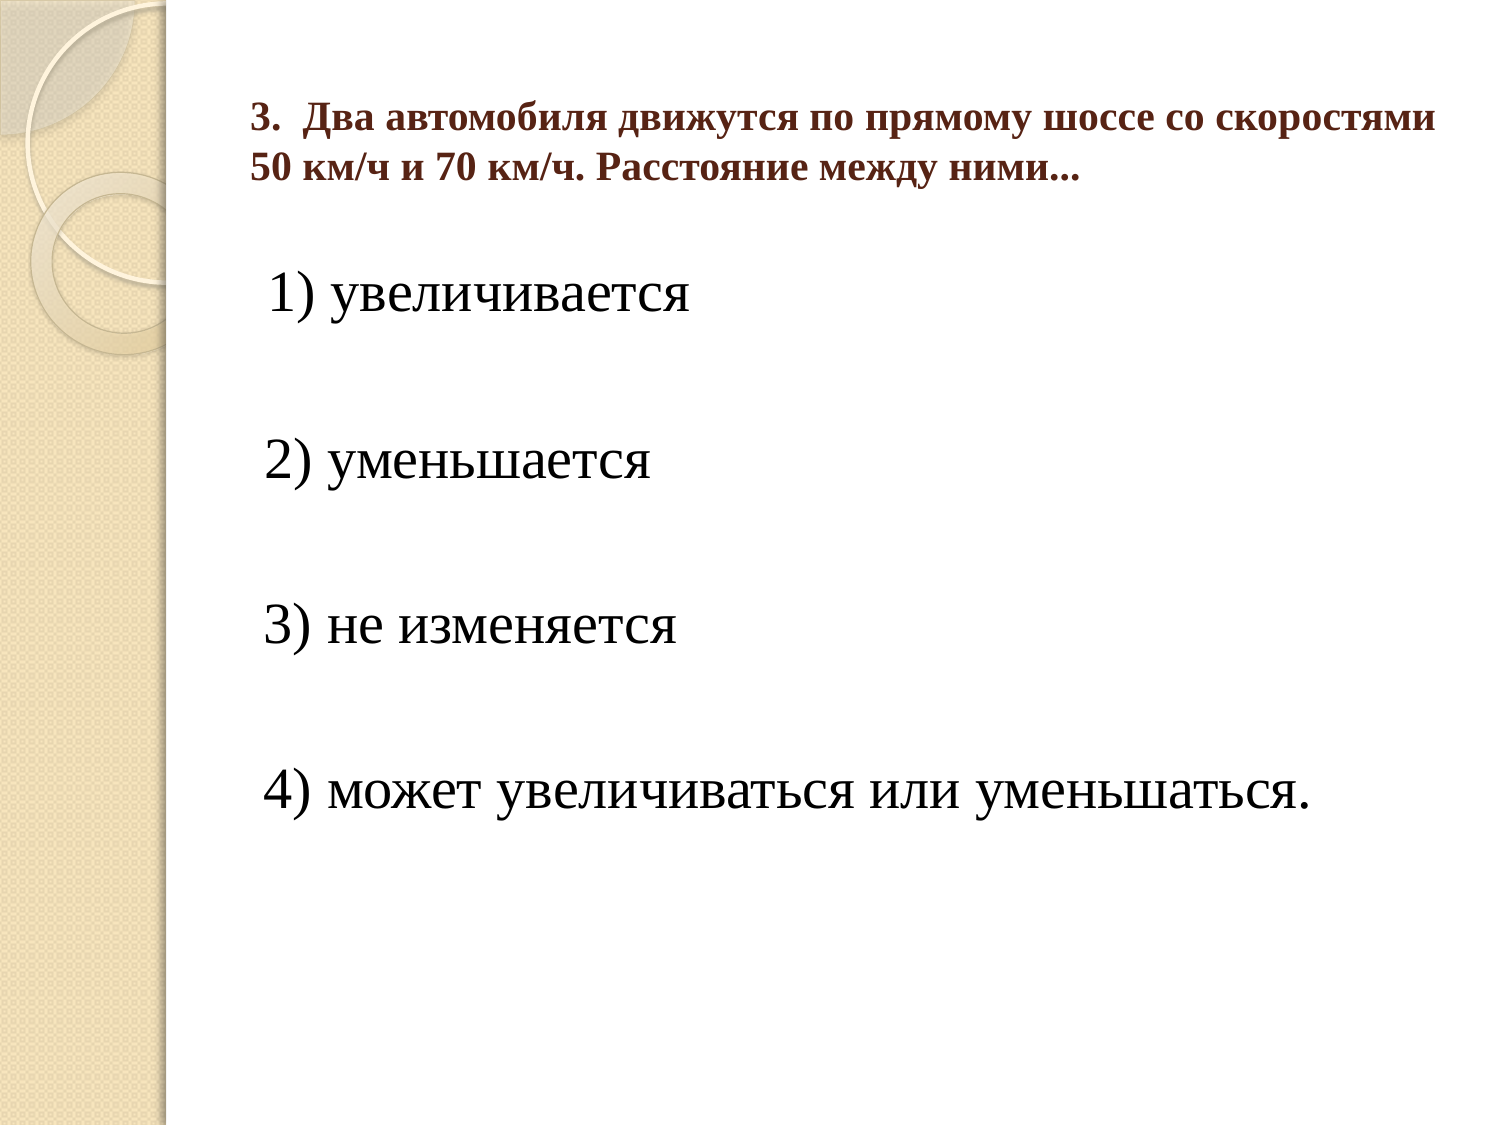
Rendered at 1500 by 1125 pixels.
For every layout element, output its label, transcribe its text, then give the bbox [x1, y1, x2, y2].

list 1) увеличивается 2) уменьшается 3) не изменяется 4) может увеличиваться или уменьшаться. [235, 237, 1466, 1025]
title 3. Два автомобиля движутся по прямому шоссе со скоростями 50 км/ч и 70 км/ч. Расстояние между ними... [235, 45, 1466, 233]
